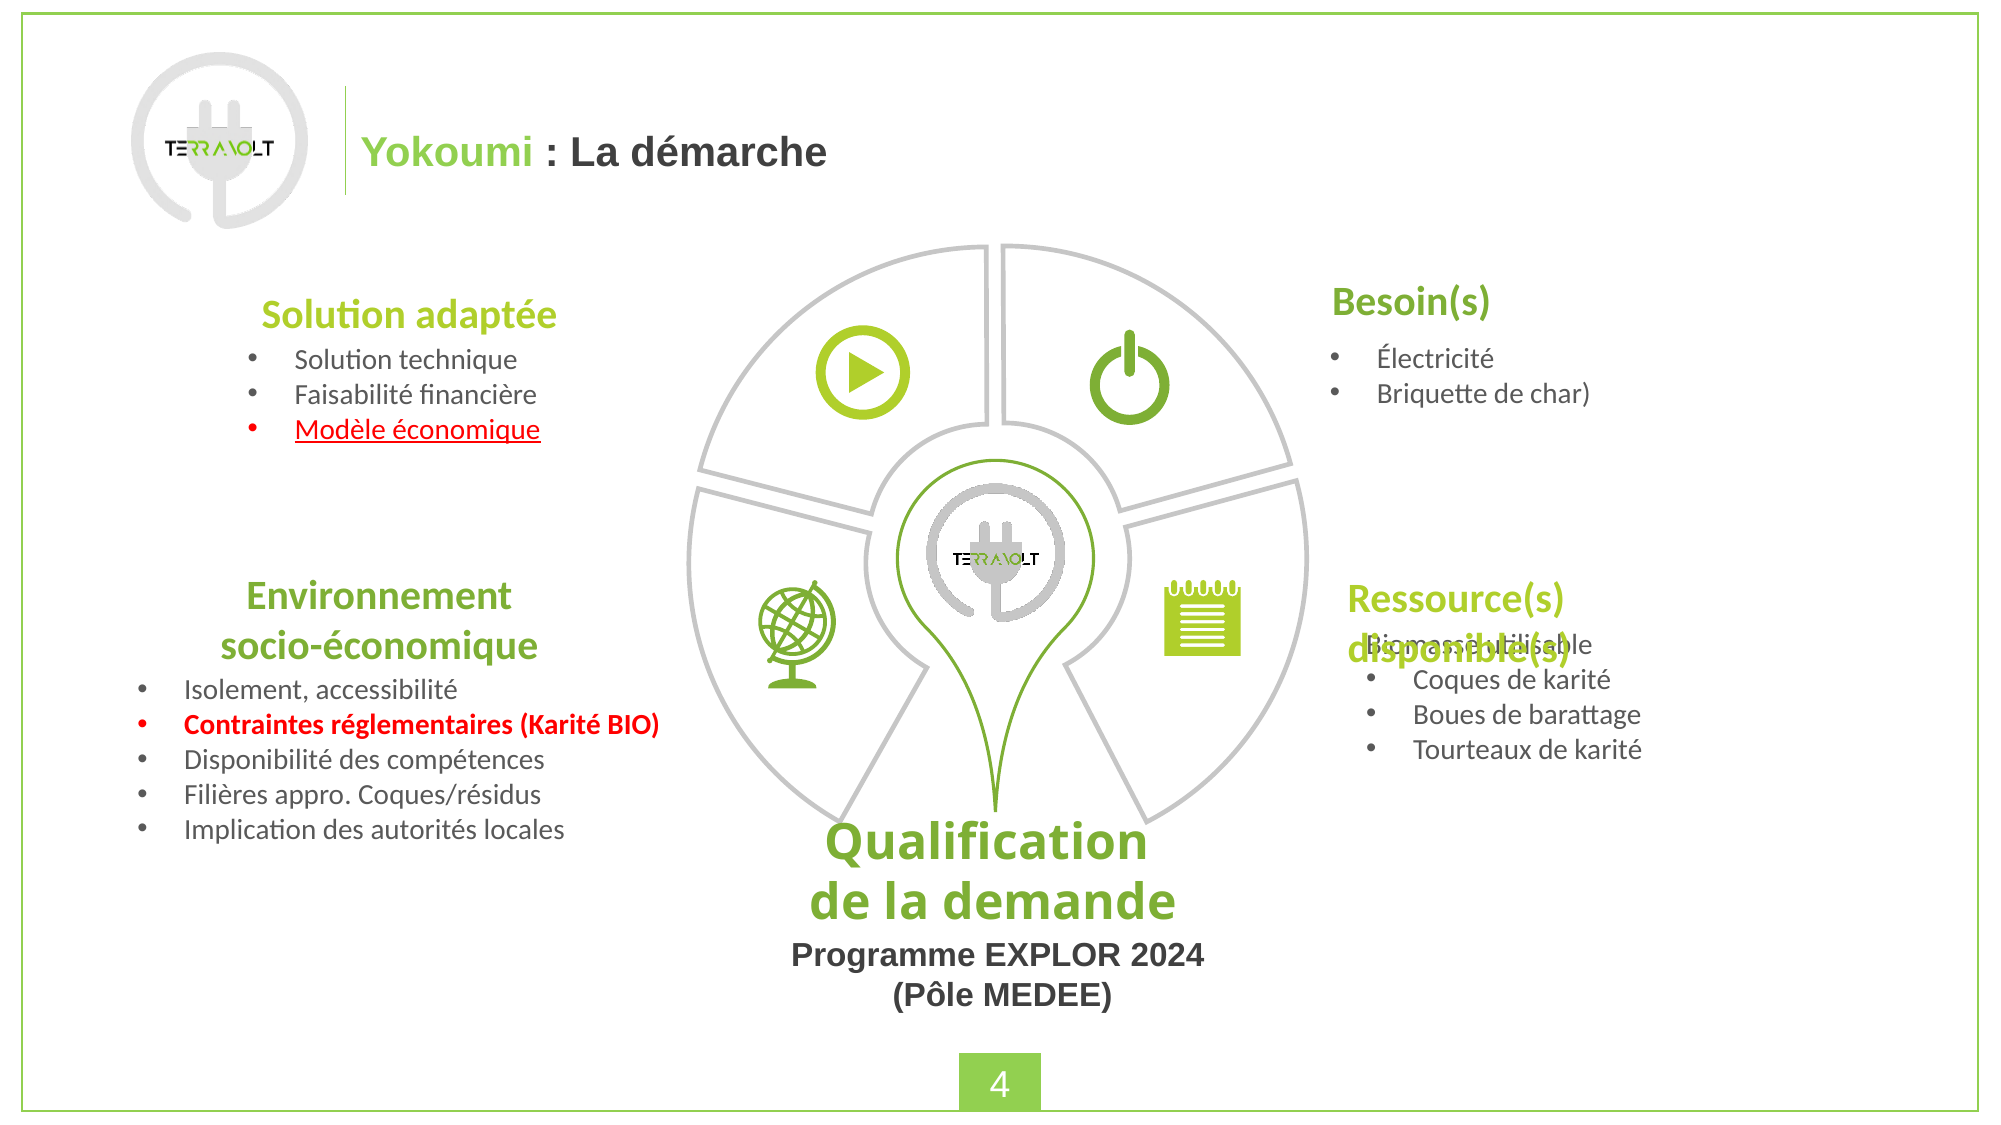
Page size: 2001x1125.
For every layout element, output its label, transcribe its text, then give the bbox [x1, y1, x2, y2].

text_box 4 [959, 1053, 1041, 1111]
text_box Programme EXPLOR 2024 (Pôle MEDEE) [721, 938, 1284, 1021]
picture [131, 52, 308, 229]
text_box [121, 245, 1879, 938]
text_box Yokoumi : La démarche [346, 116, 1515, 182]
text_box [21, 12, 1979, 1112]
